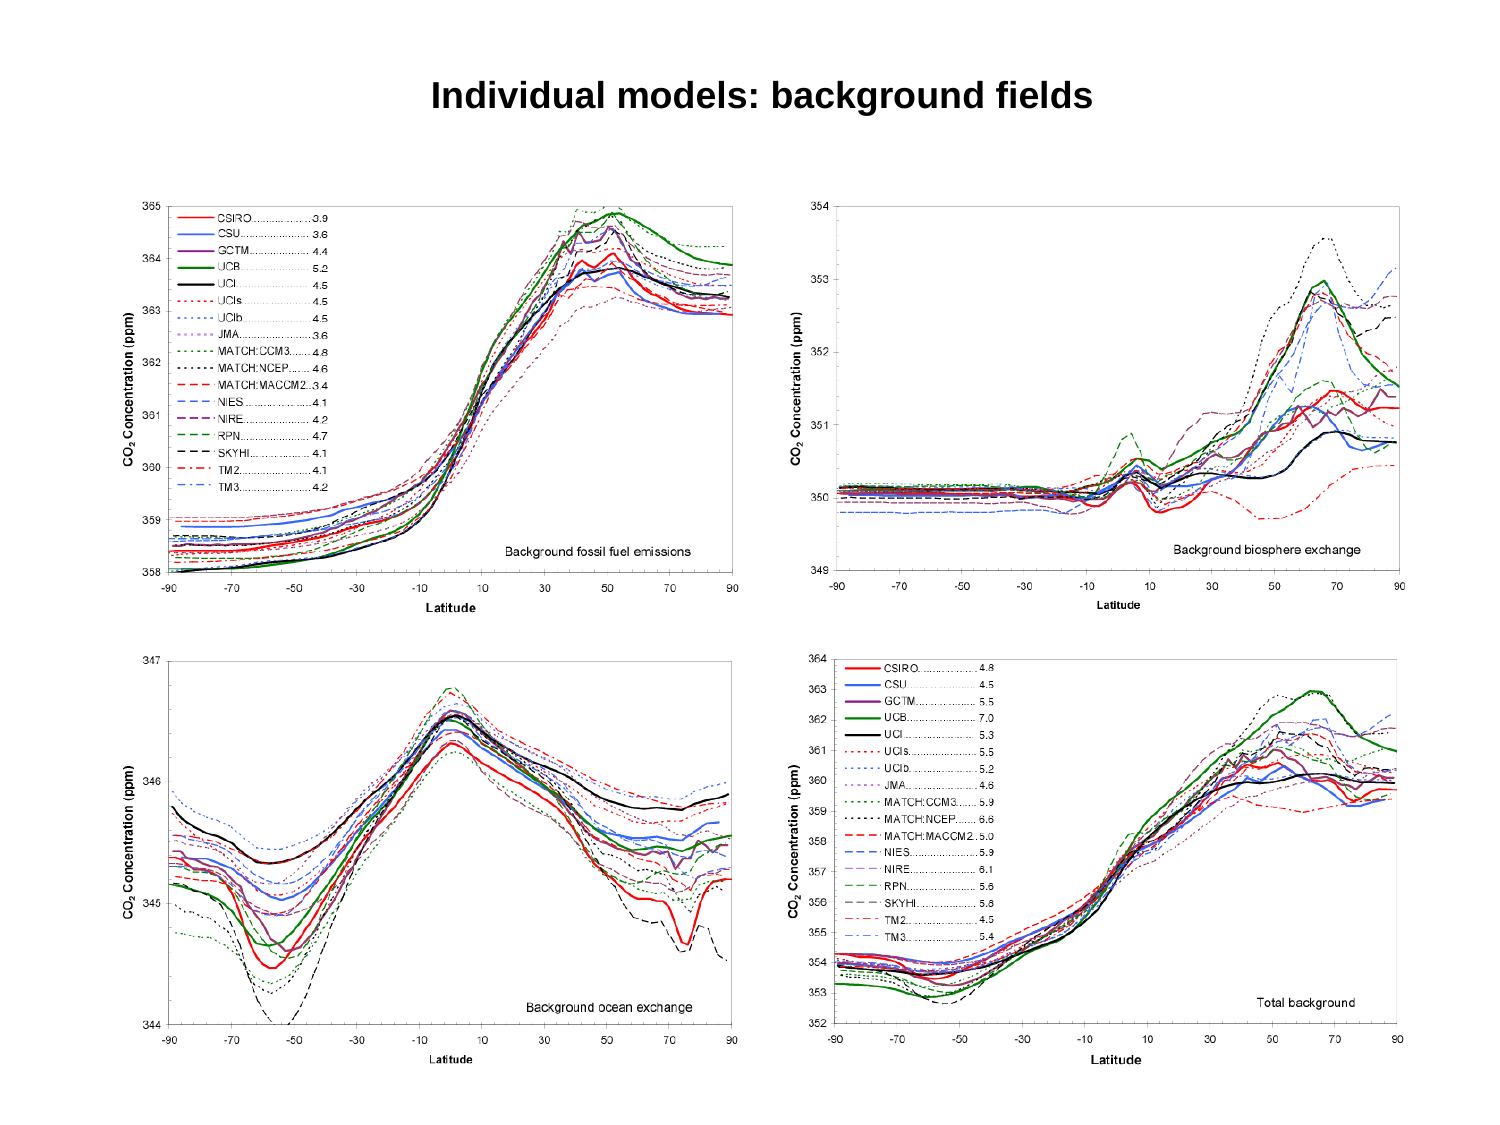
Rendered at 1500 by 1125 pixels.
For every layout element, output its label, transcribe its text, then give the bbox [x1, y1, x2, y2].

picture [107, 192, 1413, 1088]
title Individual models: background fields [224, 62, 1301, 126]
